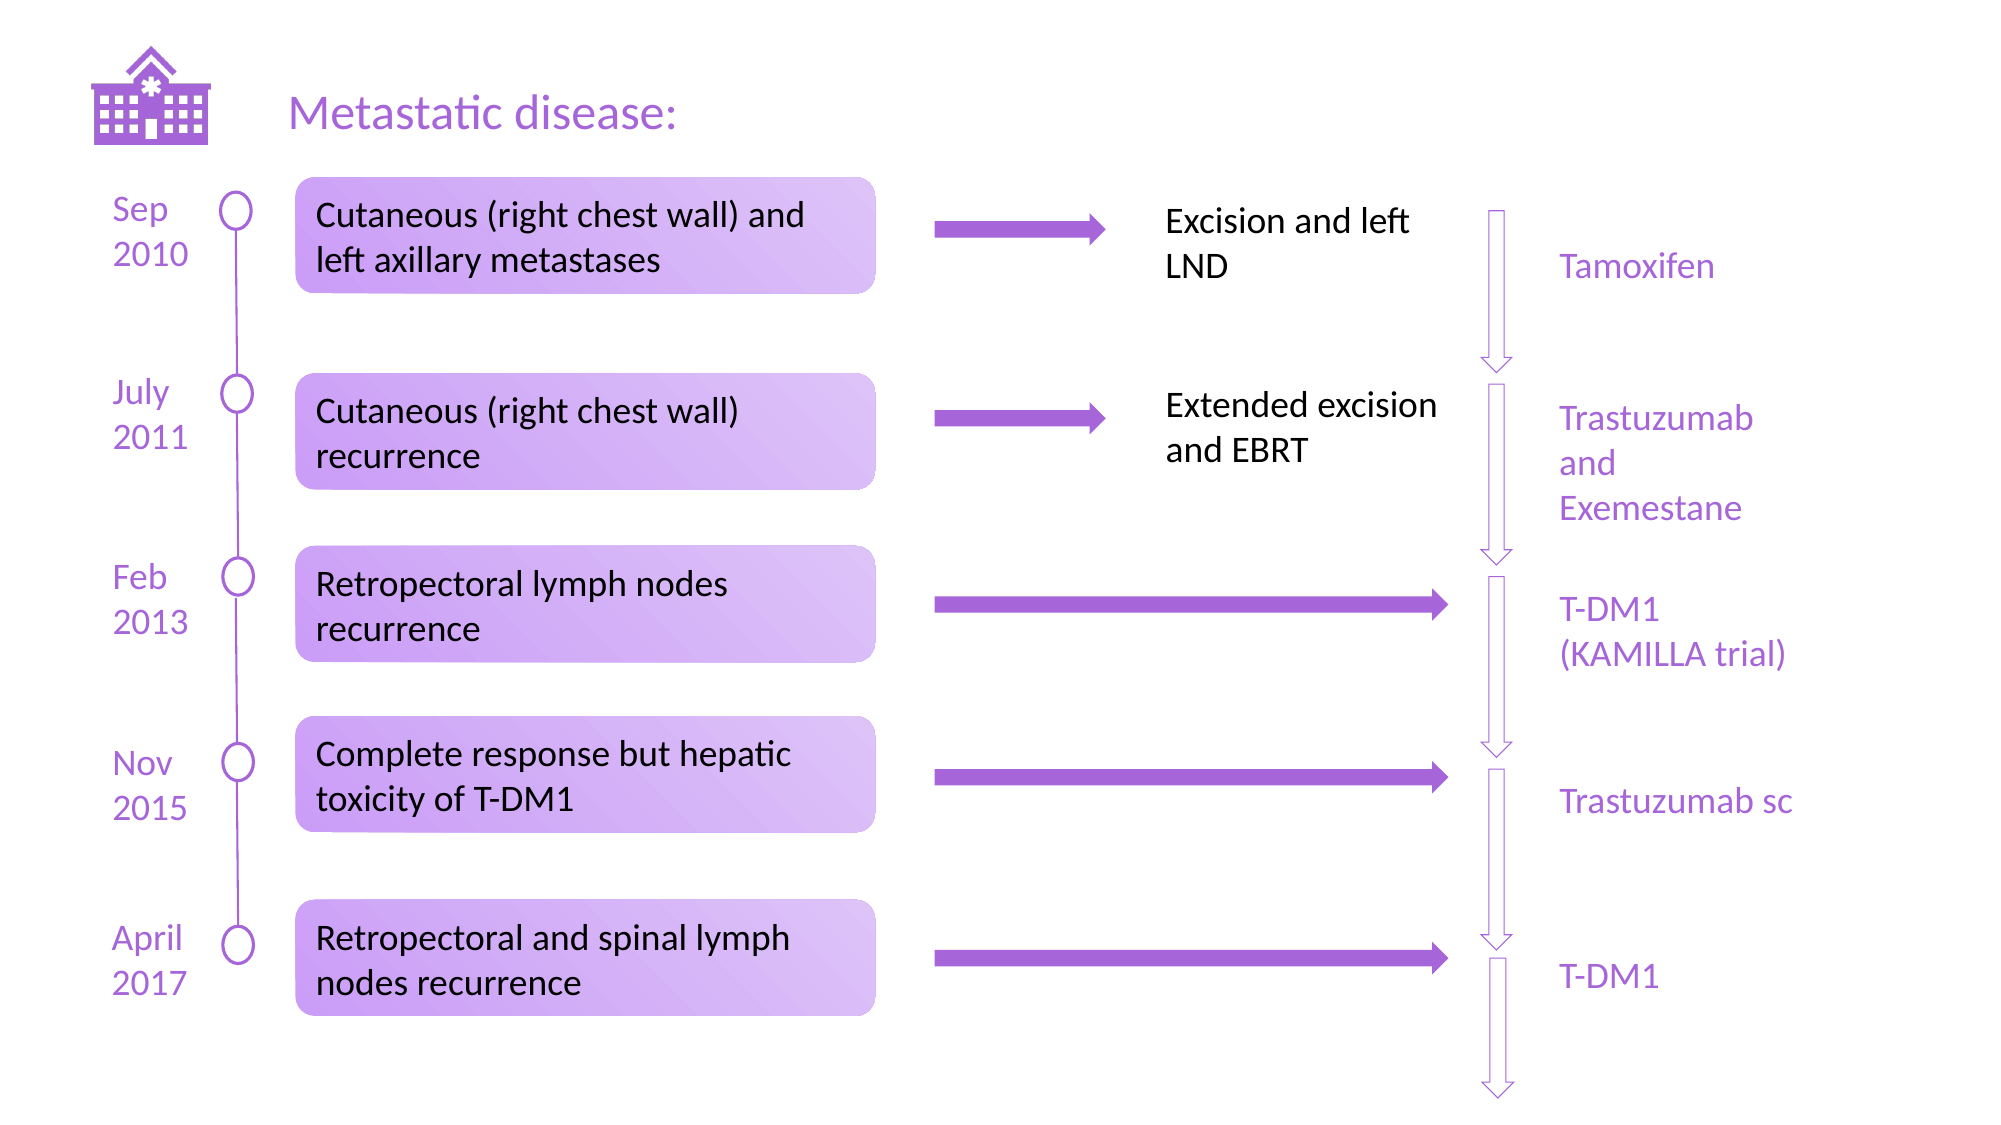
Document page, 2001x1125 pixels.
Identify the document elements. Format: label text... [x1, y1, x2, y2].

text_box [934, 211, 1107, 247]
text_box Retropectoral and spinal lymph nodes recurrence [294, 899, 876, 1017]
text_box Nov 2015 [97, 730, 221, 836]
text_box [1479, 576, 1513, 759]
text_box T-DM1 (KAMILLA trial) [1544, 576, 1806, 682]
text_box [934, 759, 1450, 795]
text_box April 2017 [96, 905, 220, 1011]
text_box Sep 2010 [98, 176, 221, 282]
picture [81, 28, 221, 168]
text_box Cutaneous (right chest wall) and left axillary metastases [294, 176, 876, 294]
text_box [222, 742, 254, 782]
text_box Trastuzumab sc [1544, 769, 1831, 829]
text_box Tamoxifen [1544, 233, 1747, 294]
text_box [1479, 768, 1513, 951]
text_box Retropectoral lymph nodes recurrence [294, 545, 876, 663]
text_box [221, 191, 252, 230]
text_box T-DM1 [1544, 944, 1831, 1004]
text_box [934, 400, 1107, 436]
text_box Extended excision and EBRT [1150, 372, 1480, 478]
text_box Feb 2013 [97, 544, 221, 650]
text_box [222, 925, 254, 965]
text_box [1479, 210, 1513, 374]
text_box [221, 374, 253, 413]
text_box Trastuzumab and Exemestane [1544, 385, 1806, 536]
text_box Complete response but hepatic toxicity of T-DM1 [294, 715, 876, 833]
text_box [934, 940, 1450, 976]
text_box [1480, 957, 1516, 1099]
text_box [934, 587, 1450, 623]
text_box [222, 557, 254, 596]
text_box July 2011 [97, 359, 221, 464]
text_box [1479, 383, 1513, 566]
text_box Cutaneous (right chest wall) recurrence [294, 372, 876, 491]
text_box Metastatic disease: [273, 72, 929, 148]
text_box Excision and left LND [1150, 188, 1449, 294]
